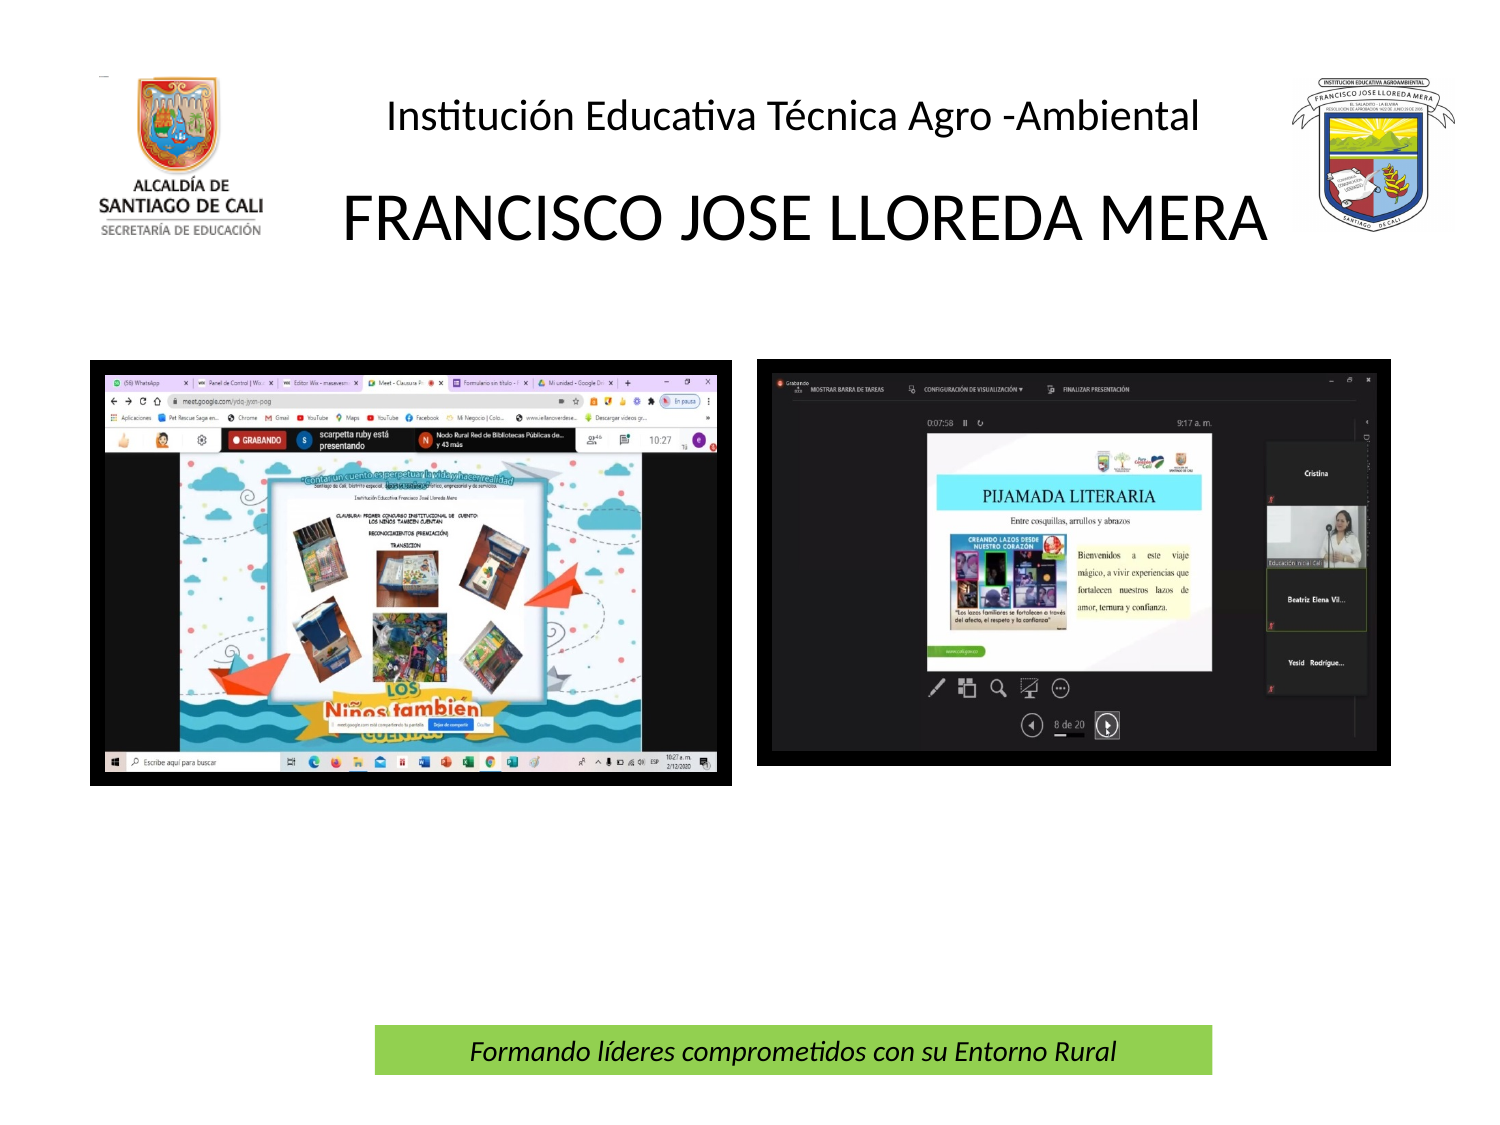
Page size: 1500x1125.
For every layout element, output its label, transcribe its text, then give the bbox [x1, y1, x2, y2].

picture [1292, 78, 1456, 233]
text_box Formando líderes comprometidos con su Entorno Rural [374, 1025, 1213, 1075]
picture [99, 76, 263, 235]
picture [771, 373, 1377, 752]
text_box FRANCISCO JOSE LLOREDA MERA [324, 162, 1288, 263]
picture [104, 374, 718, 772]
text_box Institución Educativa Técnica Agro -Ambiental [312, 62, 1275, 163]
